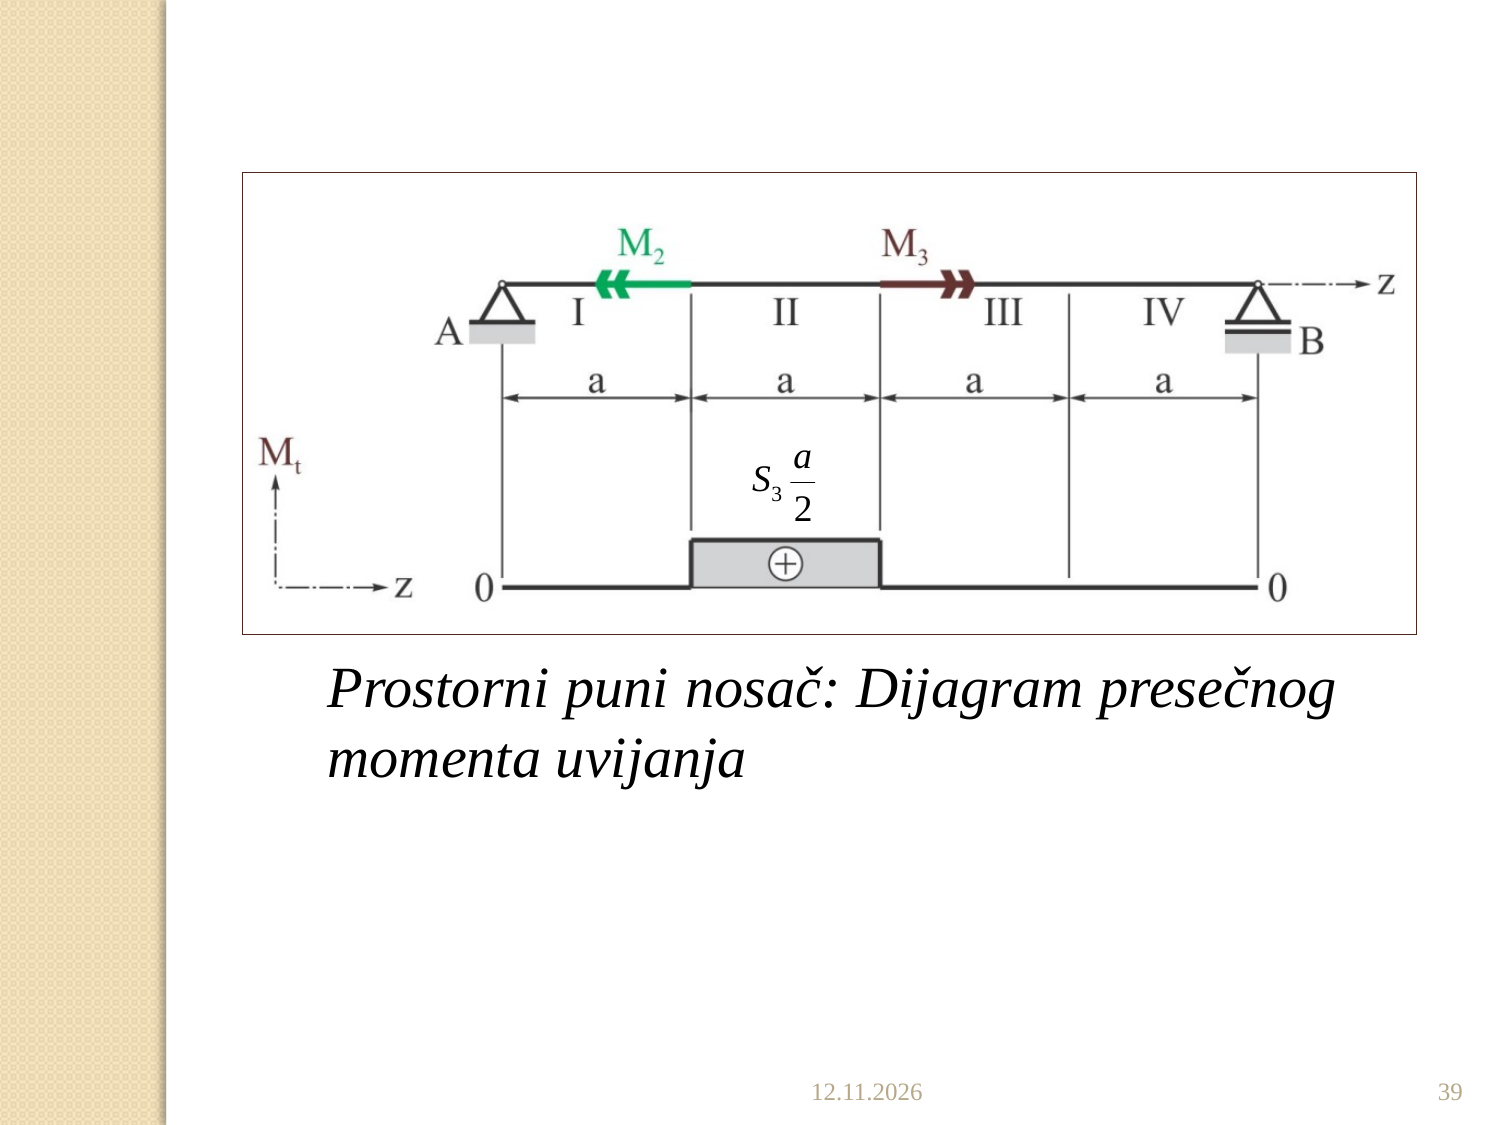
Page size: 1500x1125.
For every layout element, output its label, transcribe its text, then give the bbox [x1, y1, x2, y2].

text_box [745, 432, 822, 530]
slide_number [587, 1034, 938, 1113]
text_box Prostorni puni nosač: Dijagram presečnog momenta uvijanja [312, 645, 1353, 797]
picture [241, 172, 1418, 635]
slide_number 39 [1413, 1034, 1488, 1113]
